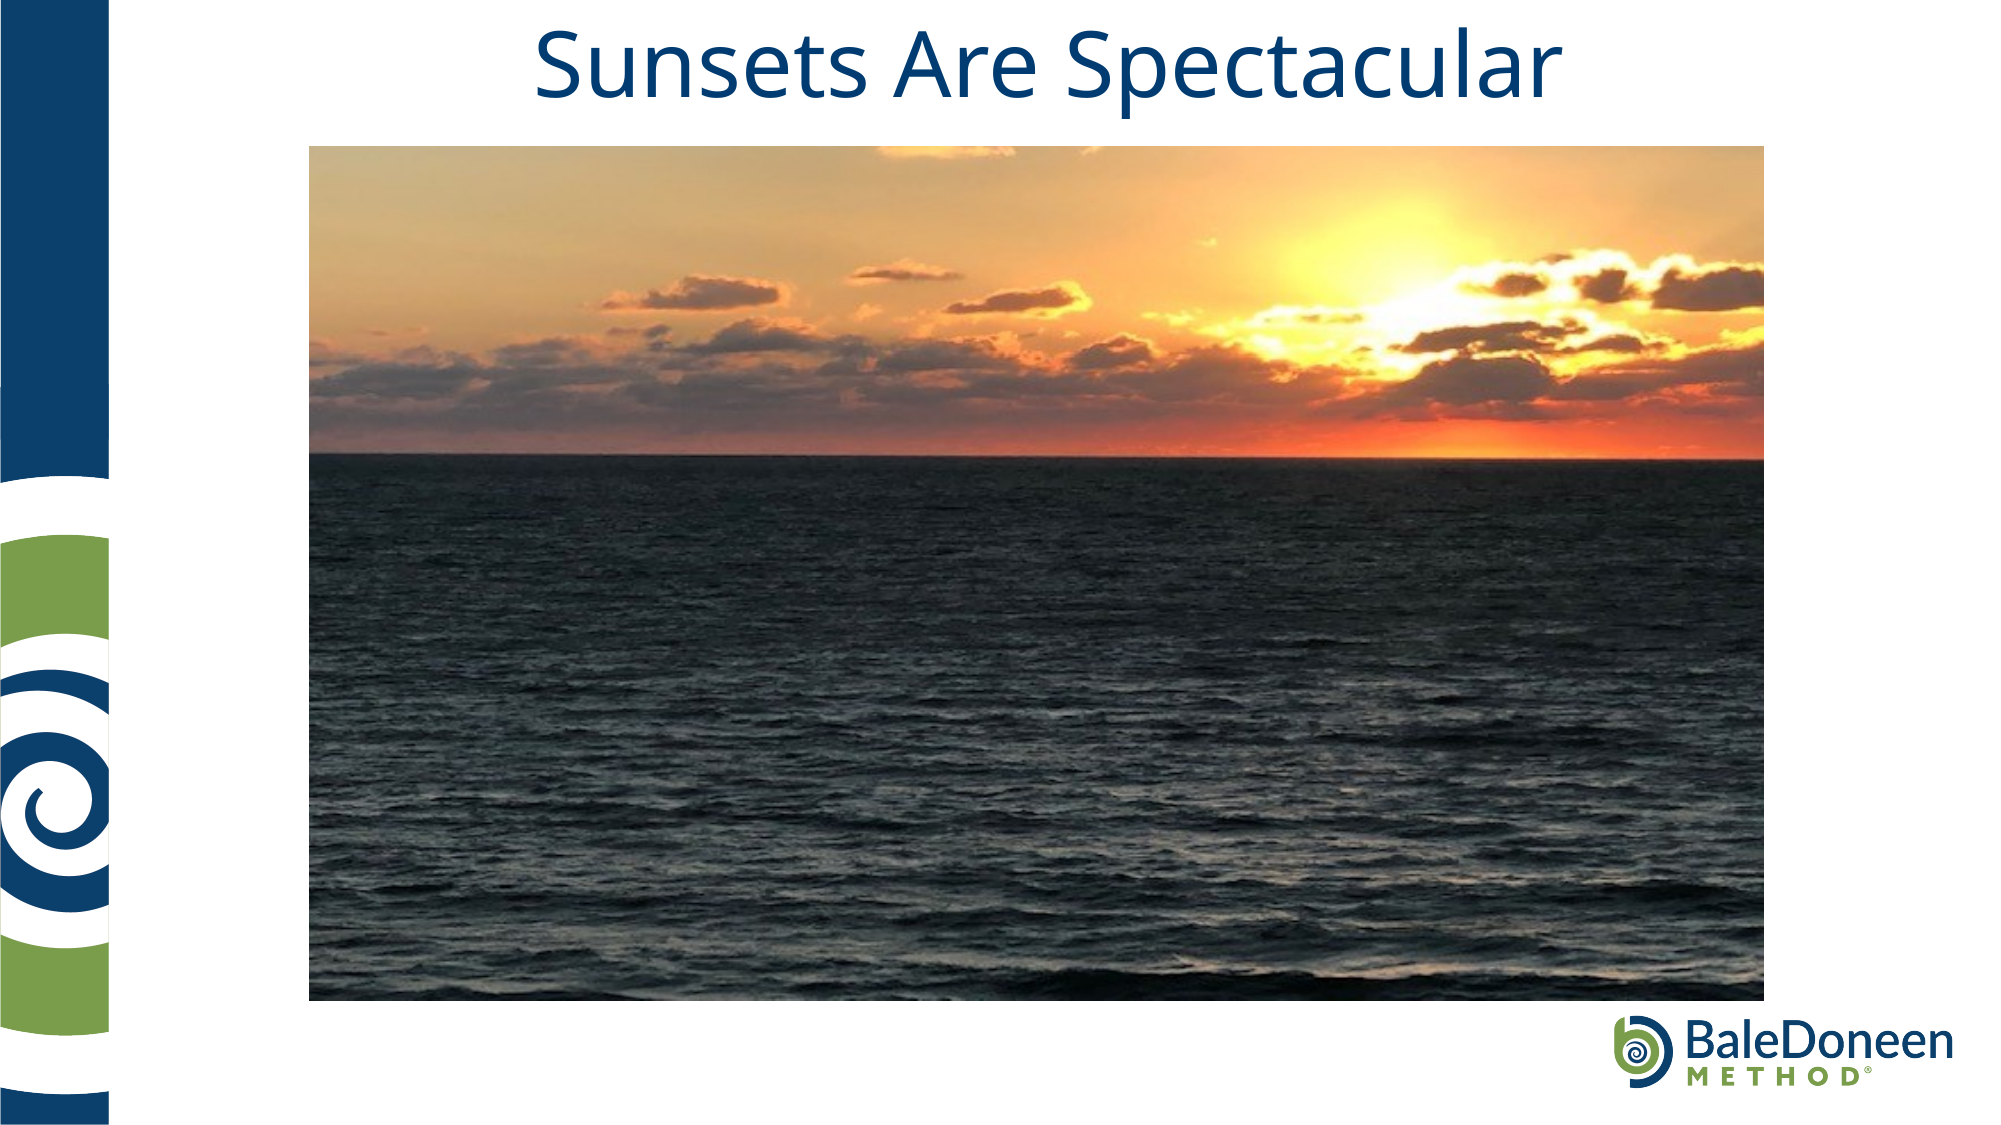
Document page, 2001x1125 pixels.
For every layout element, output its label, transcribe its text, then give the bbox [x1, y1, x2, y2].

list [309, 146, 1764, 1001]
picture [0, 0, 2001, 1125]
title Sunsets Are Spectacular [192, 0, 1908, 136]
